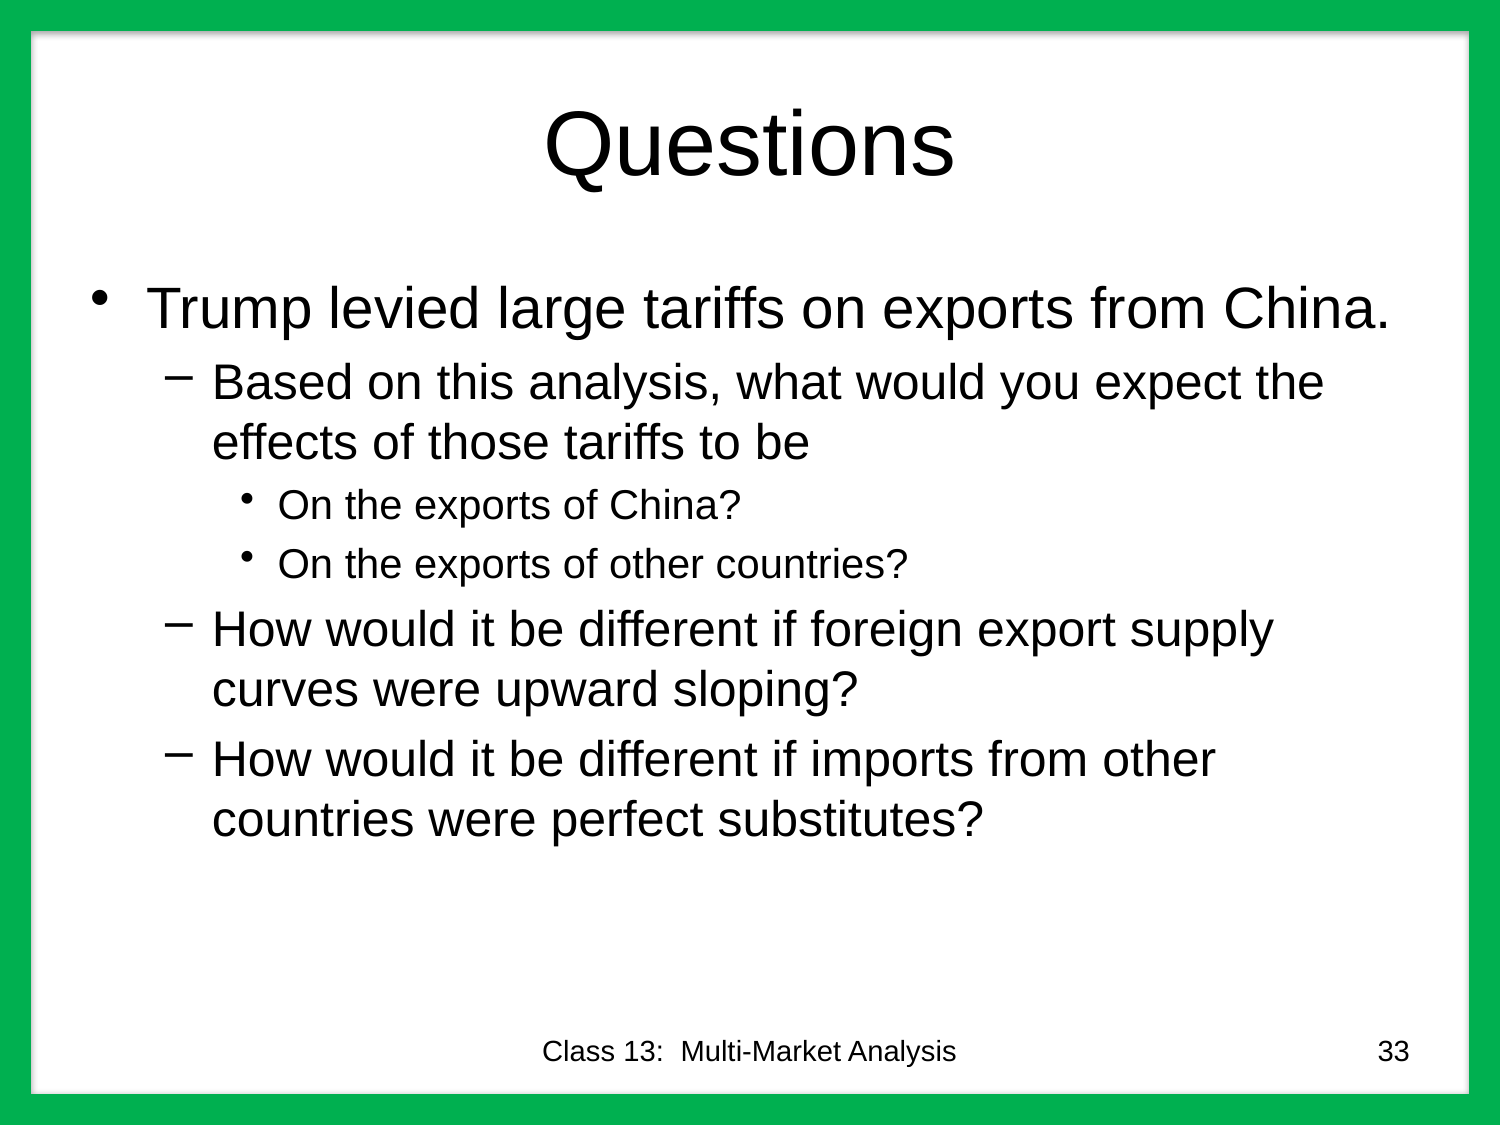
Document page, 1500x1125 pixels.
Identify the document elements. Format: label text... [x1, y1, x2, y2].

slide_number 33 [1074, 1024, 1426, 1103]
footer Class 13: Multi-Market Analysis [512, 1024, 988, 1103]
text_box [0, 0, 1500, 1125]
